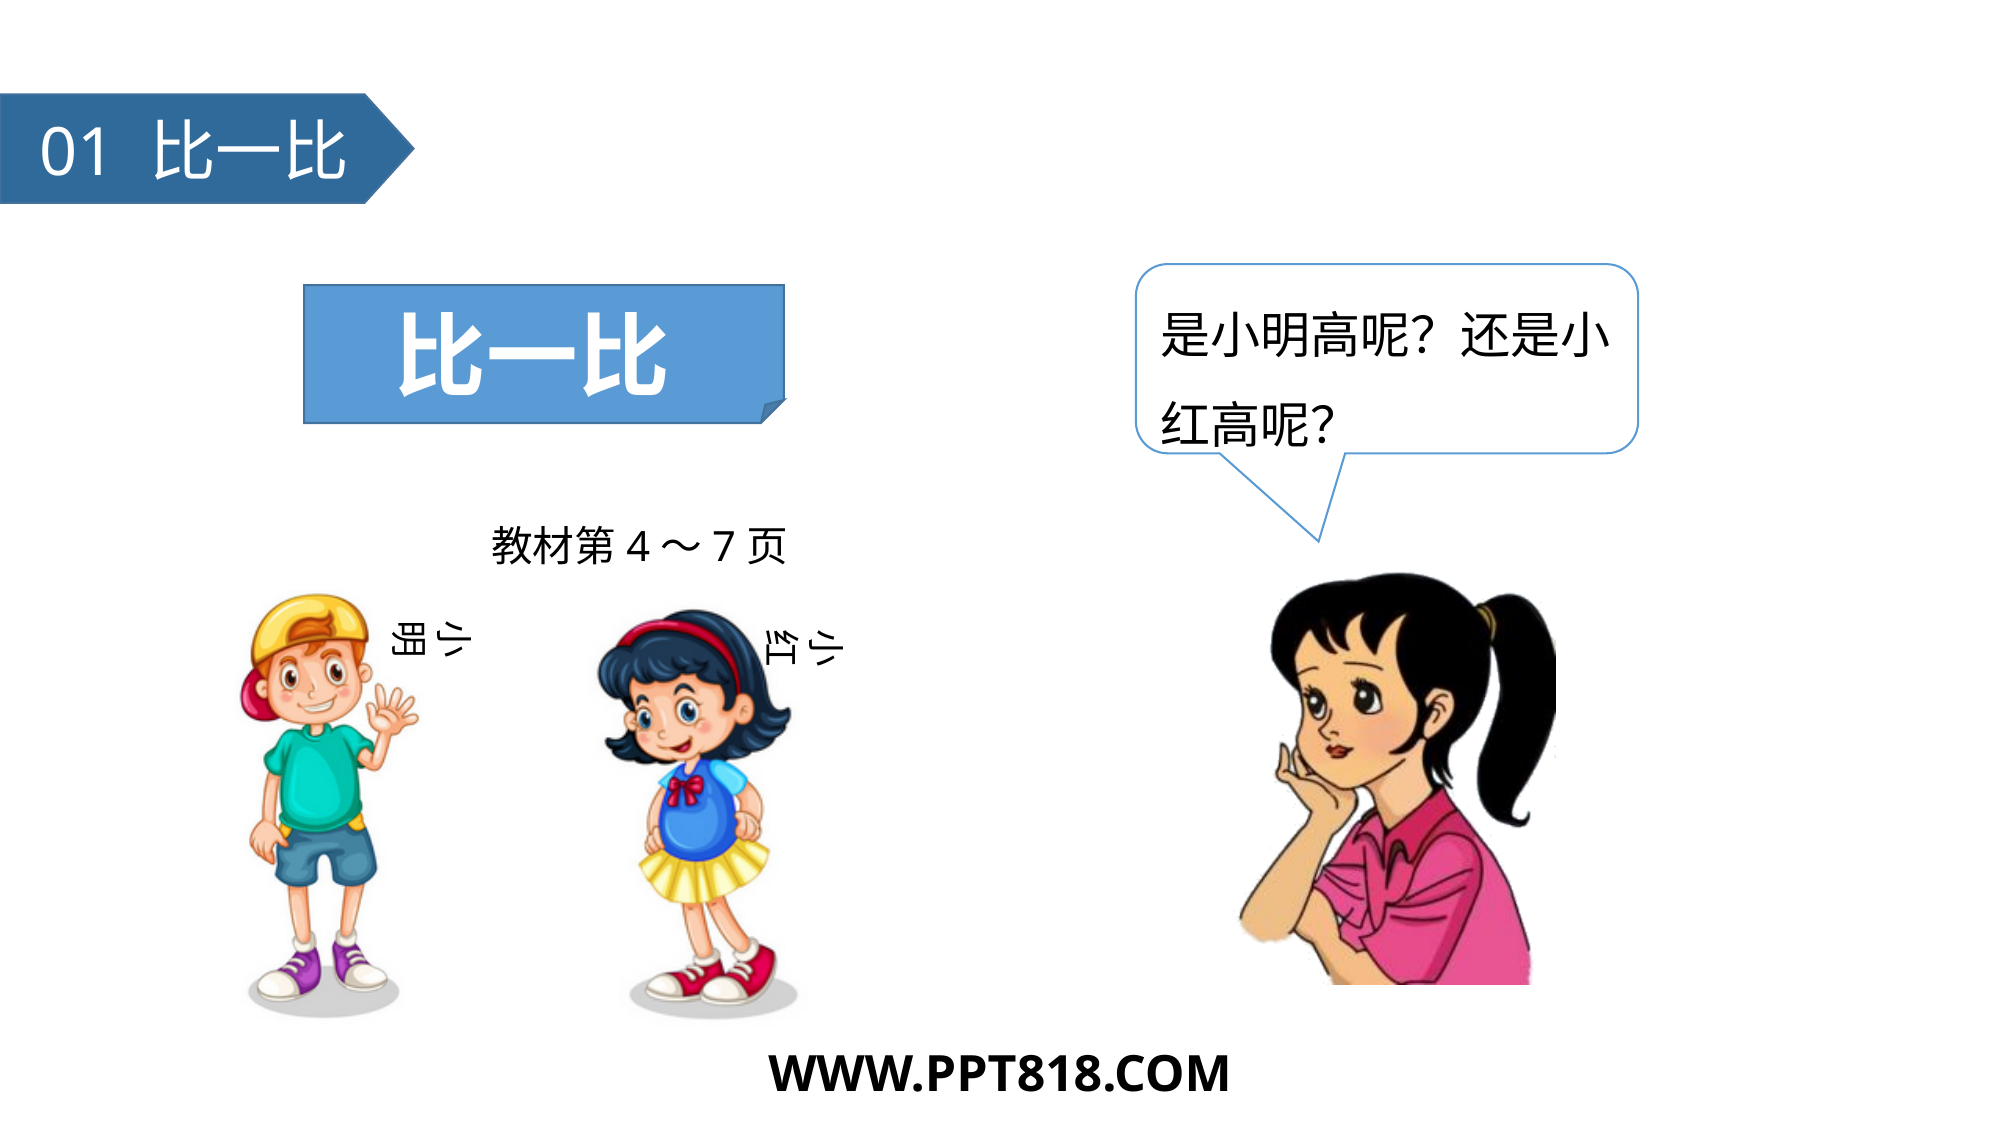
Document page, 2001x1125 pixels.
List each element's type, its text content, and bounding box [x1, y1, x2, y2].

text_box 小明 [438, 605, 486, 696]
text_box [1226, 461, 1344, 544]
text_box WWW.PPT818.COM [0, 1028, 2000, 1109]
picture [550, 505, 820, 1029]
text_box 小红 [820, 615, 858, 706]
text_box 比一比 [380, 290, 906, 416]
text_box 教材第4～7页 [476, 487, 803, 578]
text_box 是小明高呢？还是小红高呢？ [1145, 265, 1647, 461]
text_box [1134, 272, 1145, 446]
text_box 01 比一比 [0, 94, 414, 203]
picture [1218, 560, 1556, 985]
text_box [303, 284, 785, 425]
picture [215, 589, 438, 1026]
